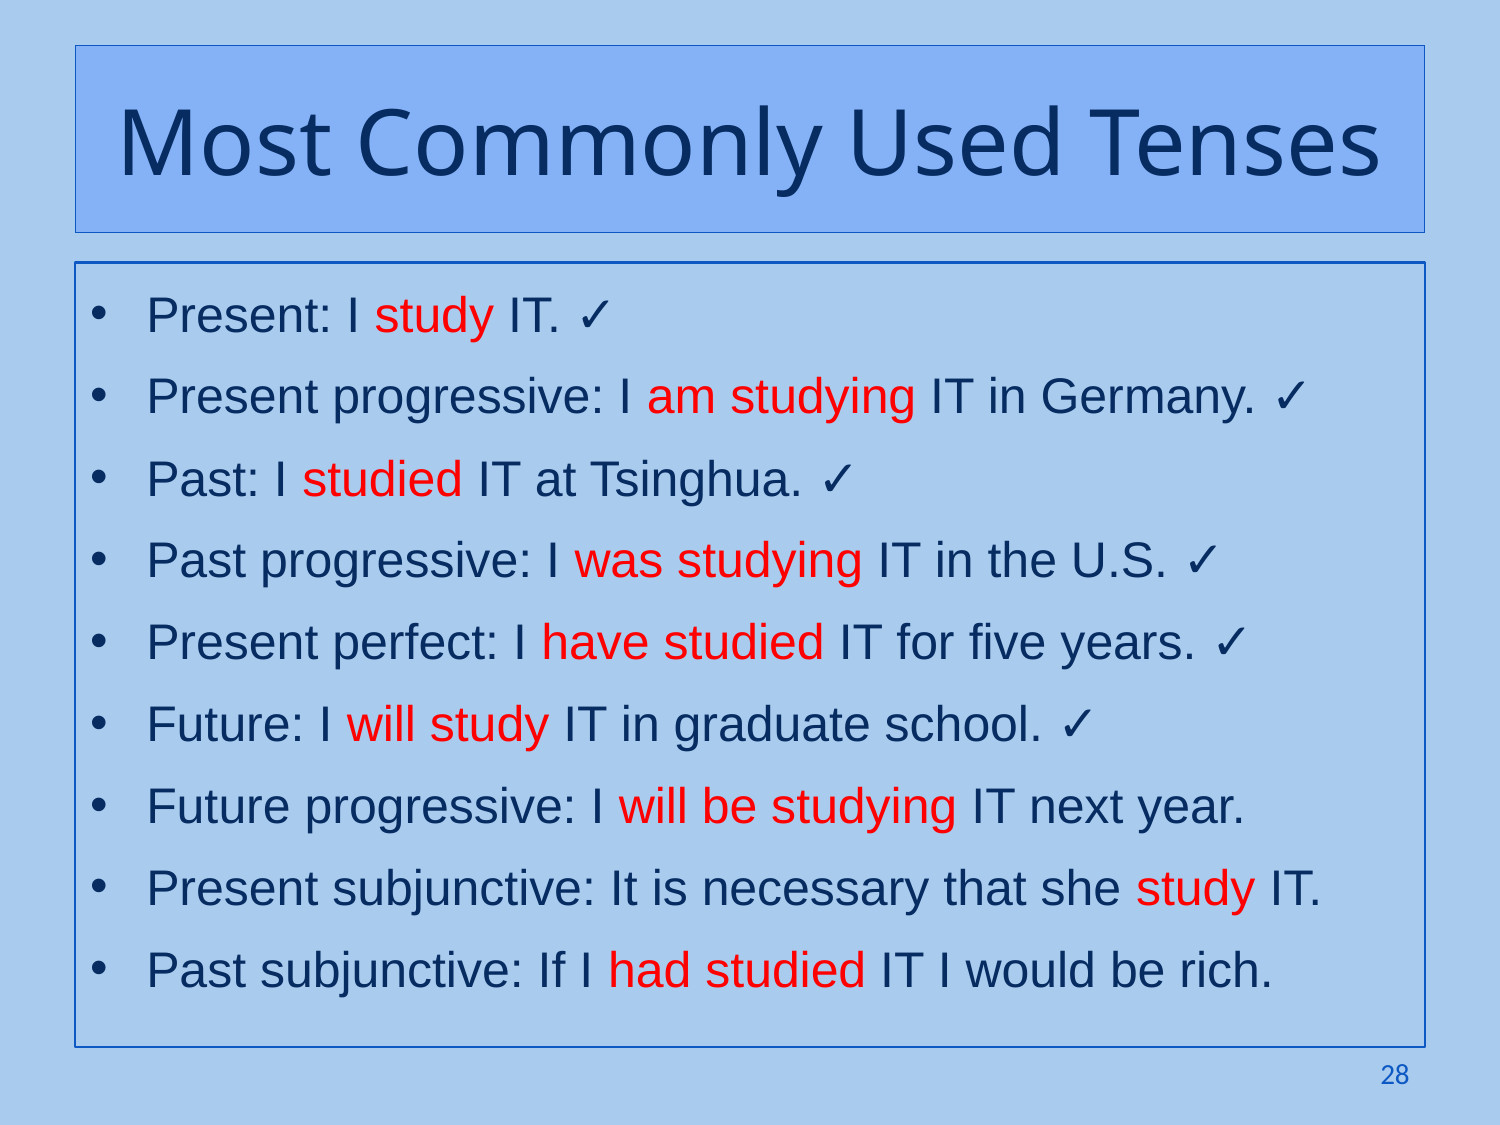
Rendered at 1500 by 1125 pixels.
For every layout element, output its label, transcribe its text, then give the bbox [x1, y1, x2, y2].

title Most Commonly Used Tenses [75, 45, 1425, 233]
slide_number 28 [1074, 1042, 1425, 1103]
list Present: I study IT. ✓ Present progressive: I am studying IT in Germany. ✓ Past: I studied IT at Tsinghua. ✓ Past progressive: I was studying IT in the U.S. ✓ Present perfect: I have studied IT for five years. ✓ Future: I will study IT in graduate school. ✓ Future progressive: I will be studying IT next year. Present subjunctive: It is necessary that she study IT. Past subjunctive: If I had studied IT I would be rich. [75, 262, 1425, 1047]
